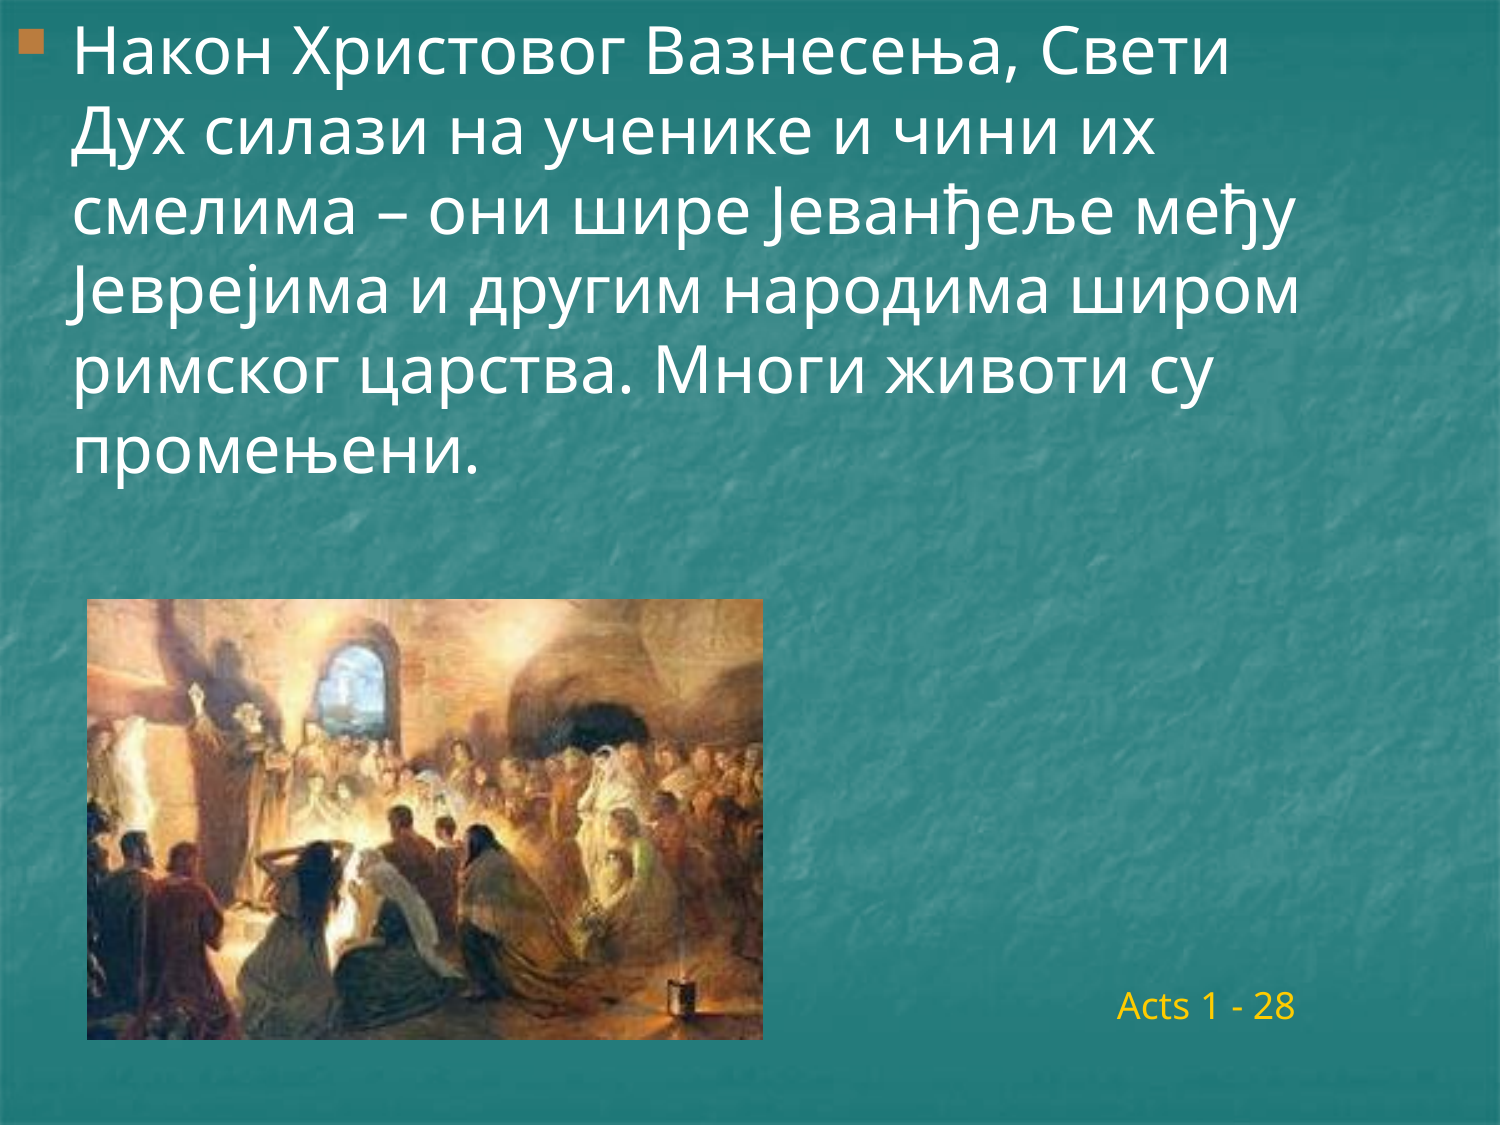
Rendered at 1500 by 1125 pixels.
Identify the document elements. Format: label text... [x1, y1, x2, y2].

list Након Христовог Вазнесења, Свети Дух силази на ученике и чини их смелима – они шире Јеванђеље међу Јеврејима и другим народима широм римског царства. Многи животи су промењени. [0, 0, 1351, 463]
text_box Acts 1 - 28 [1102, 974, 1311, 1035]
picture [87, 599, 763, 1041]
